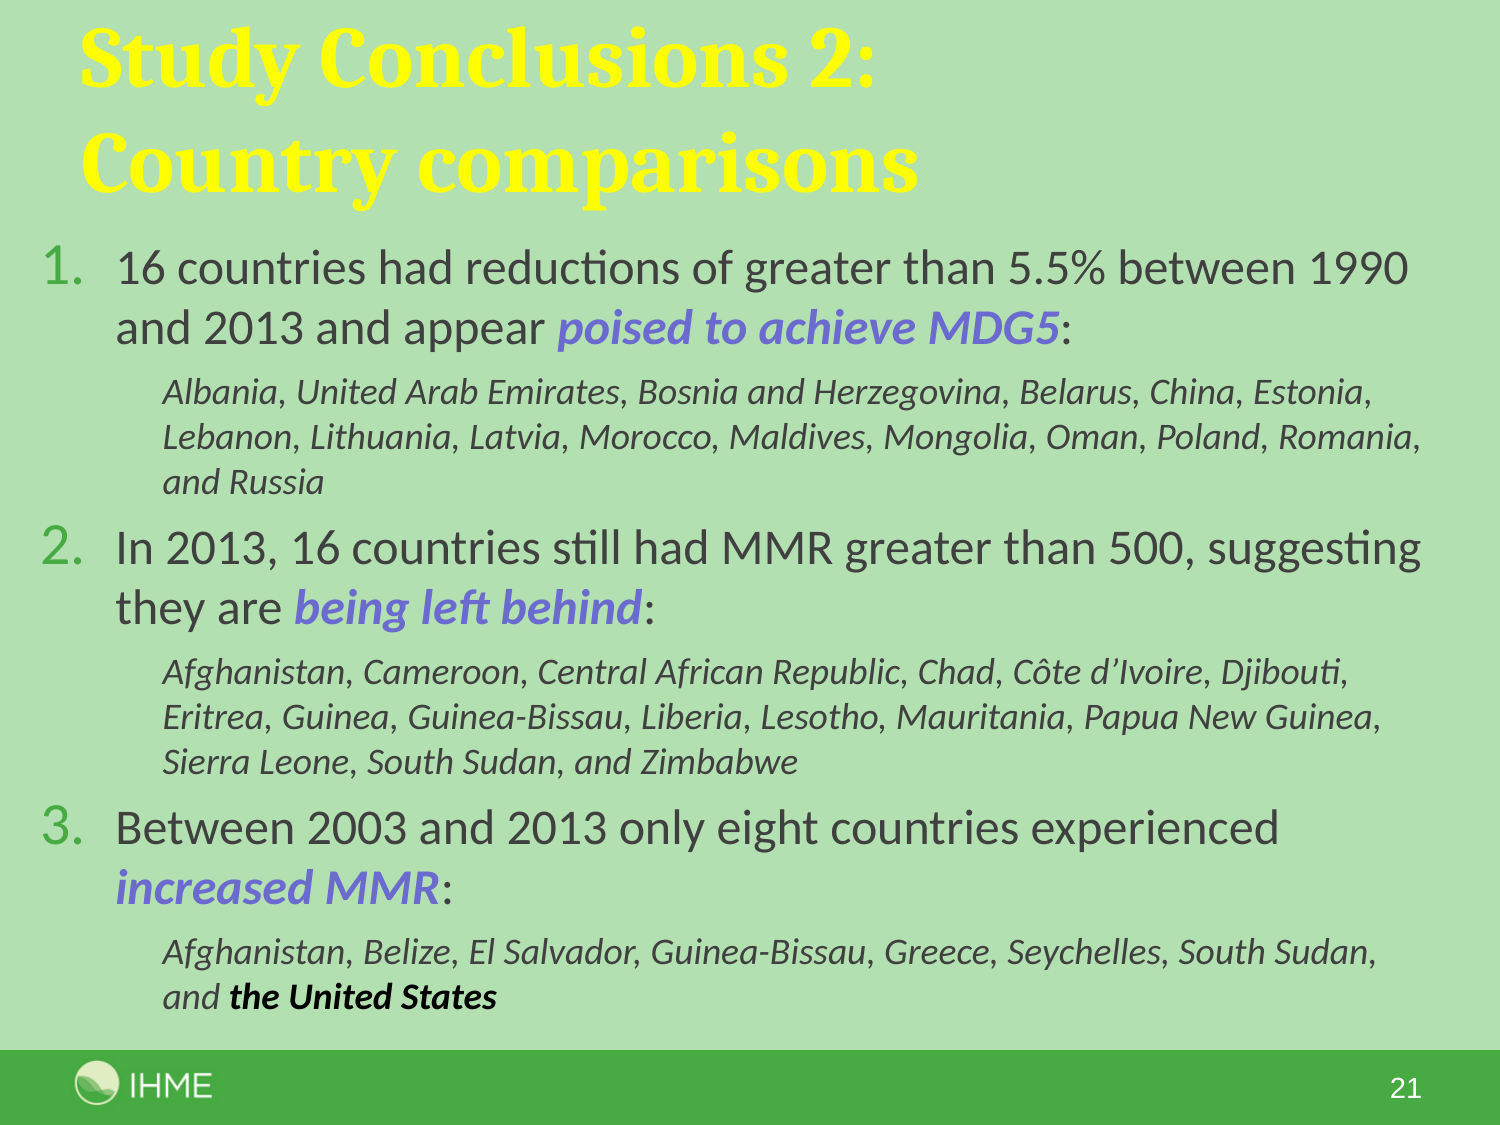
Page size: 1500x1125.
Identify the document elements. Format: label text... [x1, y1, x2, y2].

title Study Conclusions 2: Country comparisons [65, 50, 1411, 160]
list 16 countries had reductions of greater than 5.5% between 1990 and 2013 and appear poised to achieve MDG5: Albania, United Arab Emirates, Bosnia and Herzegovina, Belarus, China, Estonia, Lebanon, Lithuania, Latvia, Morocco, Maldives, Mongolia, Oman, Poland, Romania, and Russia In 2013, 16 countries still had MMR greater than 500, suggesting they are being left behind: Afghanistan, Cameroon, Central African Republic, Chad, Côte d’Ivoire, Djibouti, Eritrea, Guinea, Guinea-Bissau, Liberia, Lesotho, Mauritania, Papua New Guinea, Sierra Leone, South Sudan, and Zimbabwe Between 2003 and 2013 only eight countries experienced increased MMR: Afghanistan, Belize, El Salvador, Guinea-Bissau, Greece, Seychelles, South Sudan, and the United States [25, 226, 1451, 895]
picture [0, 1050, 1500, 1125]
slide_number 21 [1087, 1061, 1438, 1090]
